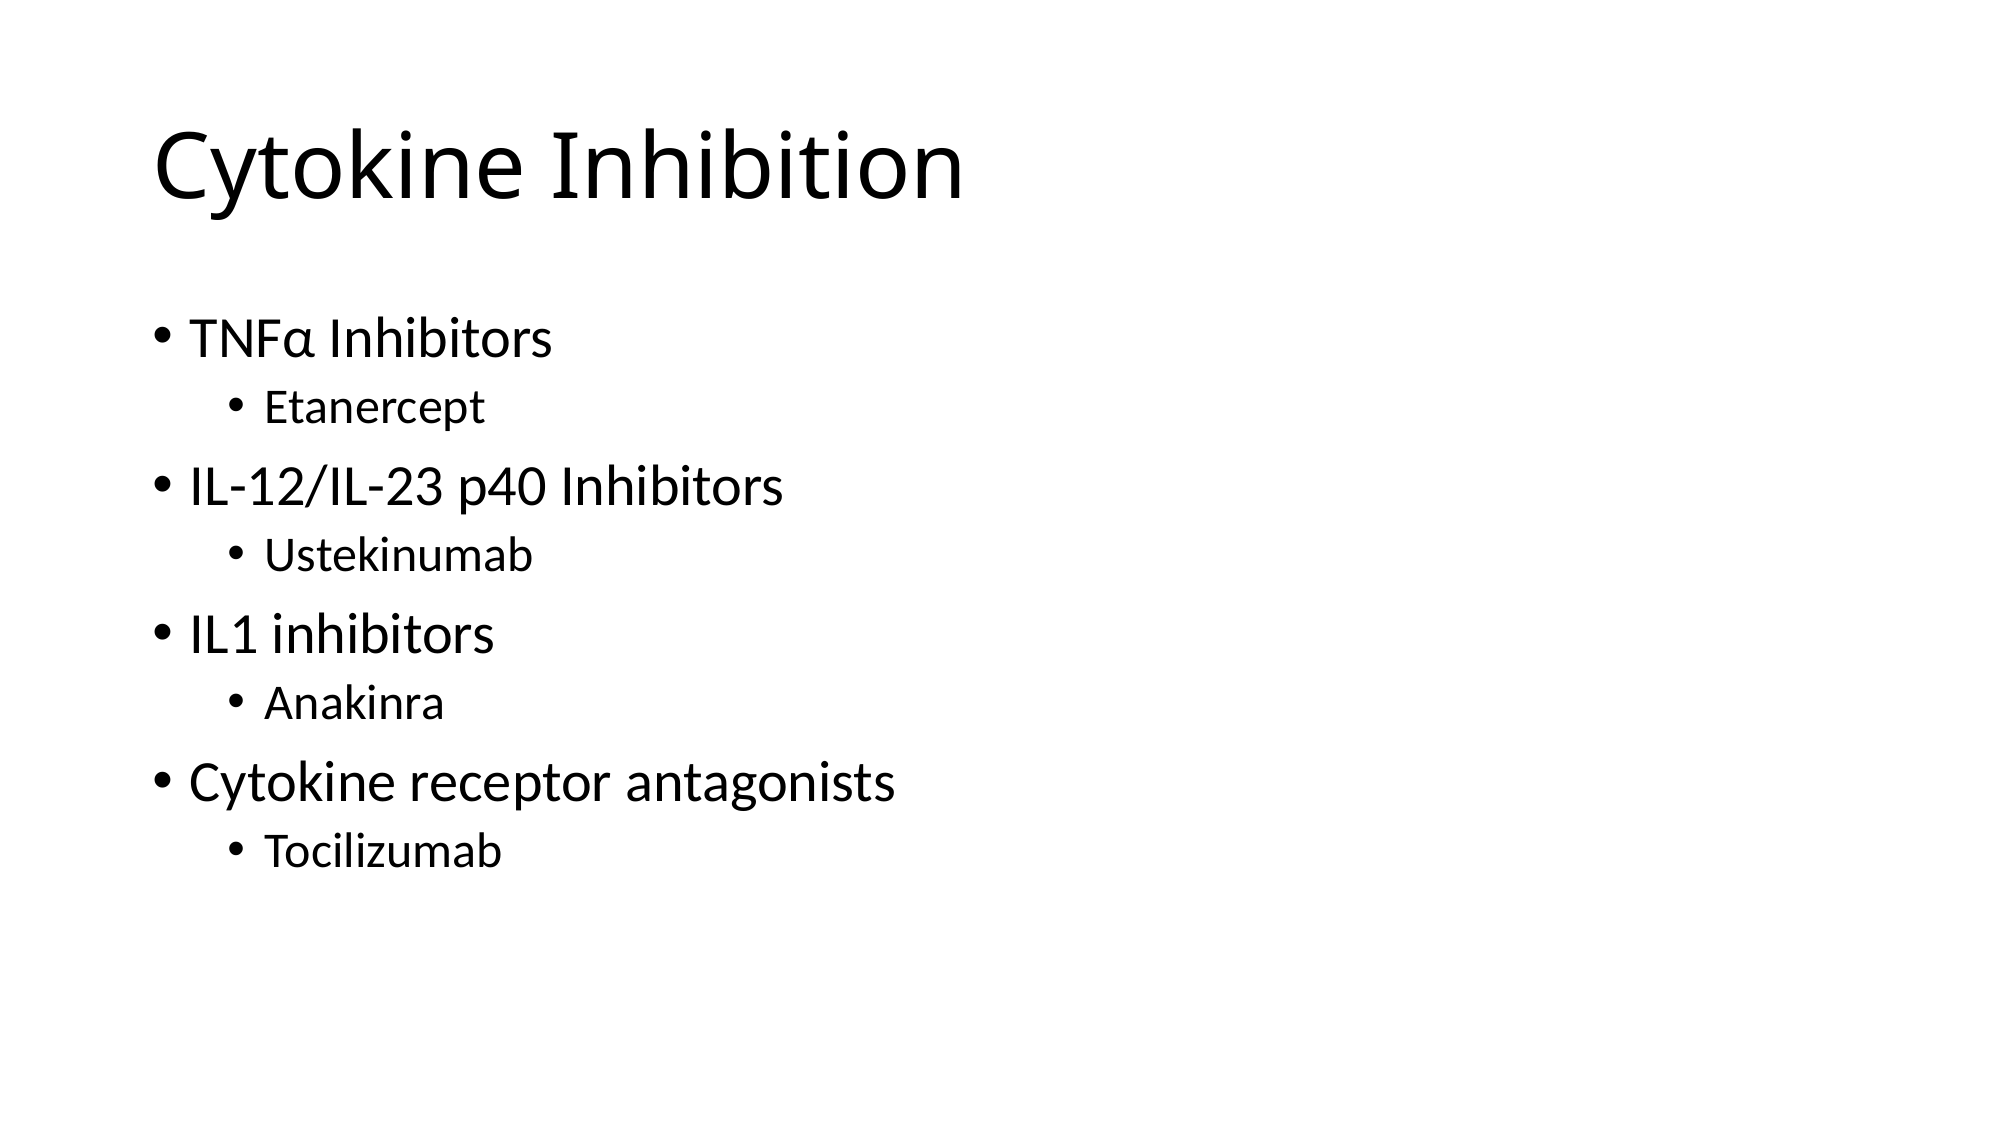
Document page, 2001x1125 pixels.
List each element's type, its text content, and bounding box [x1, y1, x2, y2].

title Cytokine Inhibition [137, 59, 1863, 278]
list TNFα Inhibitors Etanercept IL-12/IL-23 p40 Inhibitors Ustekinumab IL1 inhibitors Anakinra Cytokine receptor antagonists Tocilizumab [137, 299, 1863, 1014]
